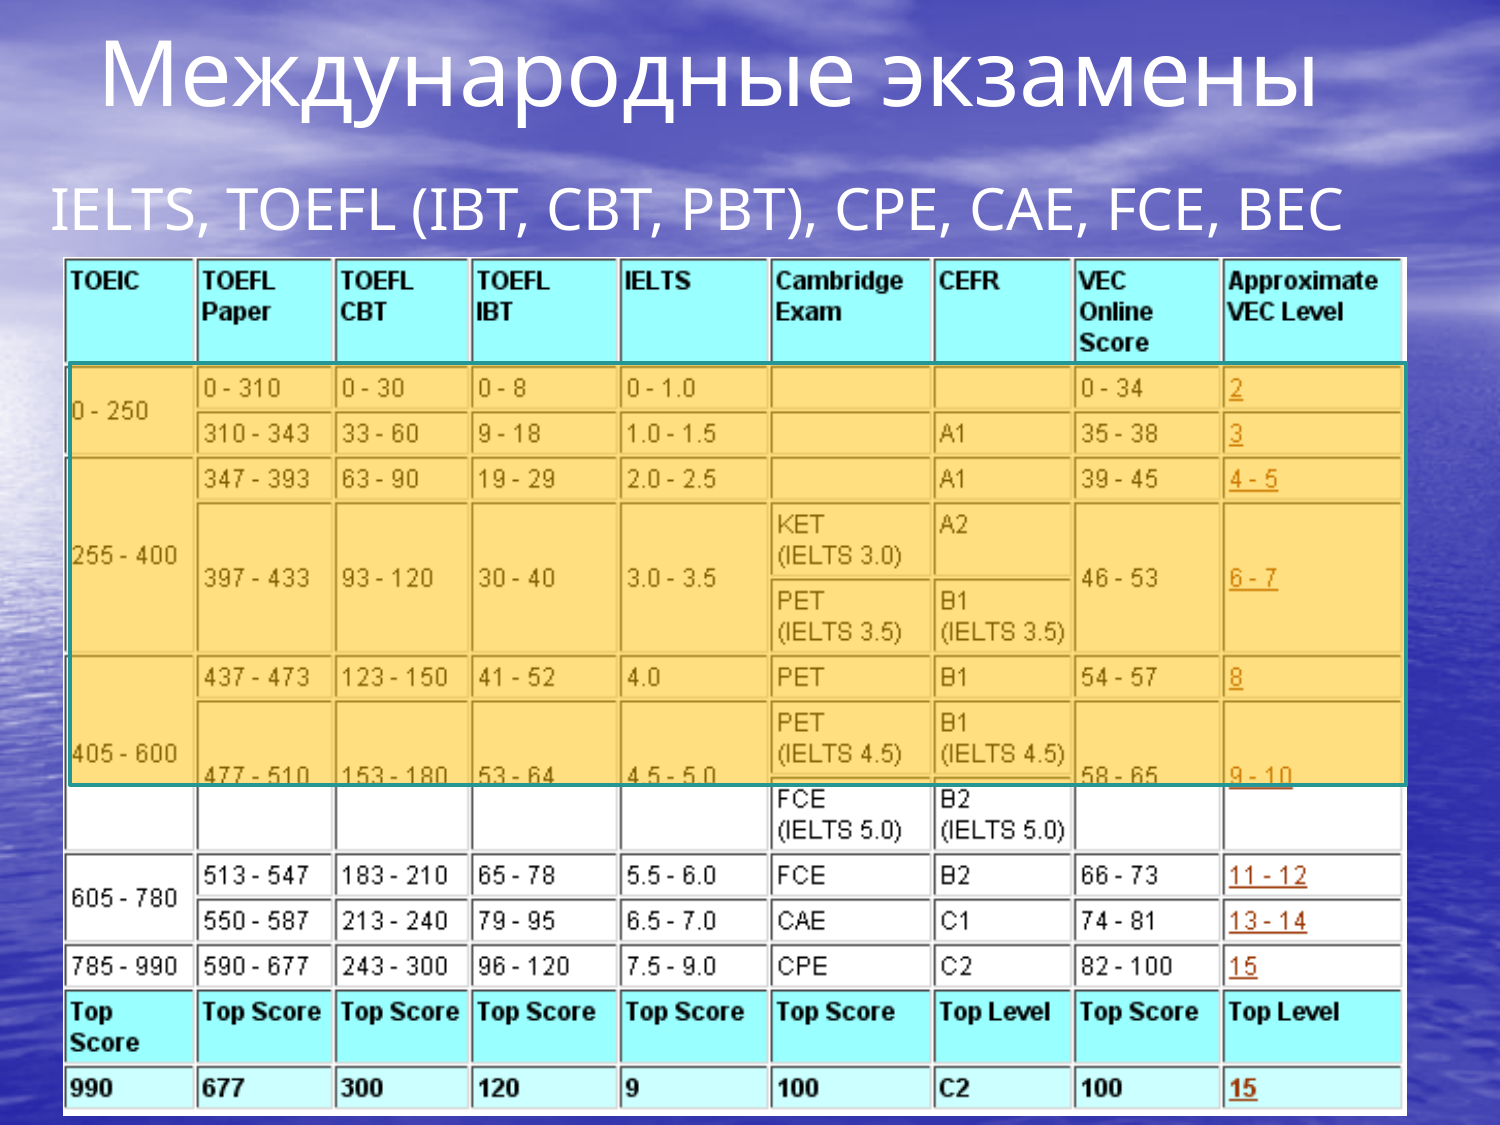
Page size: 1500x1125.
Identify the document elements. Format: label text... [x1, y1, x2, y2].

title Международные экзамены [81, 0, 1433, 141]
list IELTS, TOEFL (IBT, CBT, PBT), CPE, CAE, FCE, BEC [34, 163, 1454, 294]
text_box [1407, 257, 1477, 1102]
picture [62, 257, 1407, 1117]
